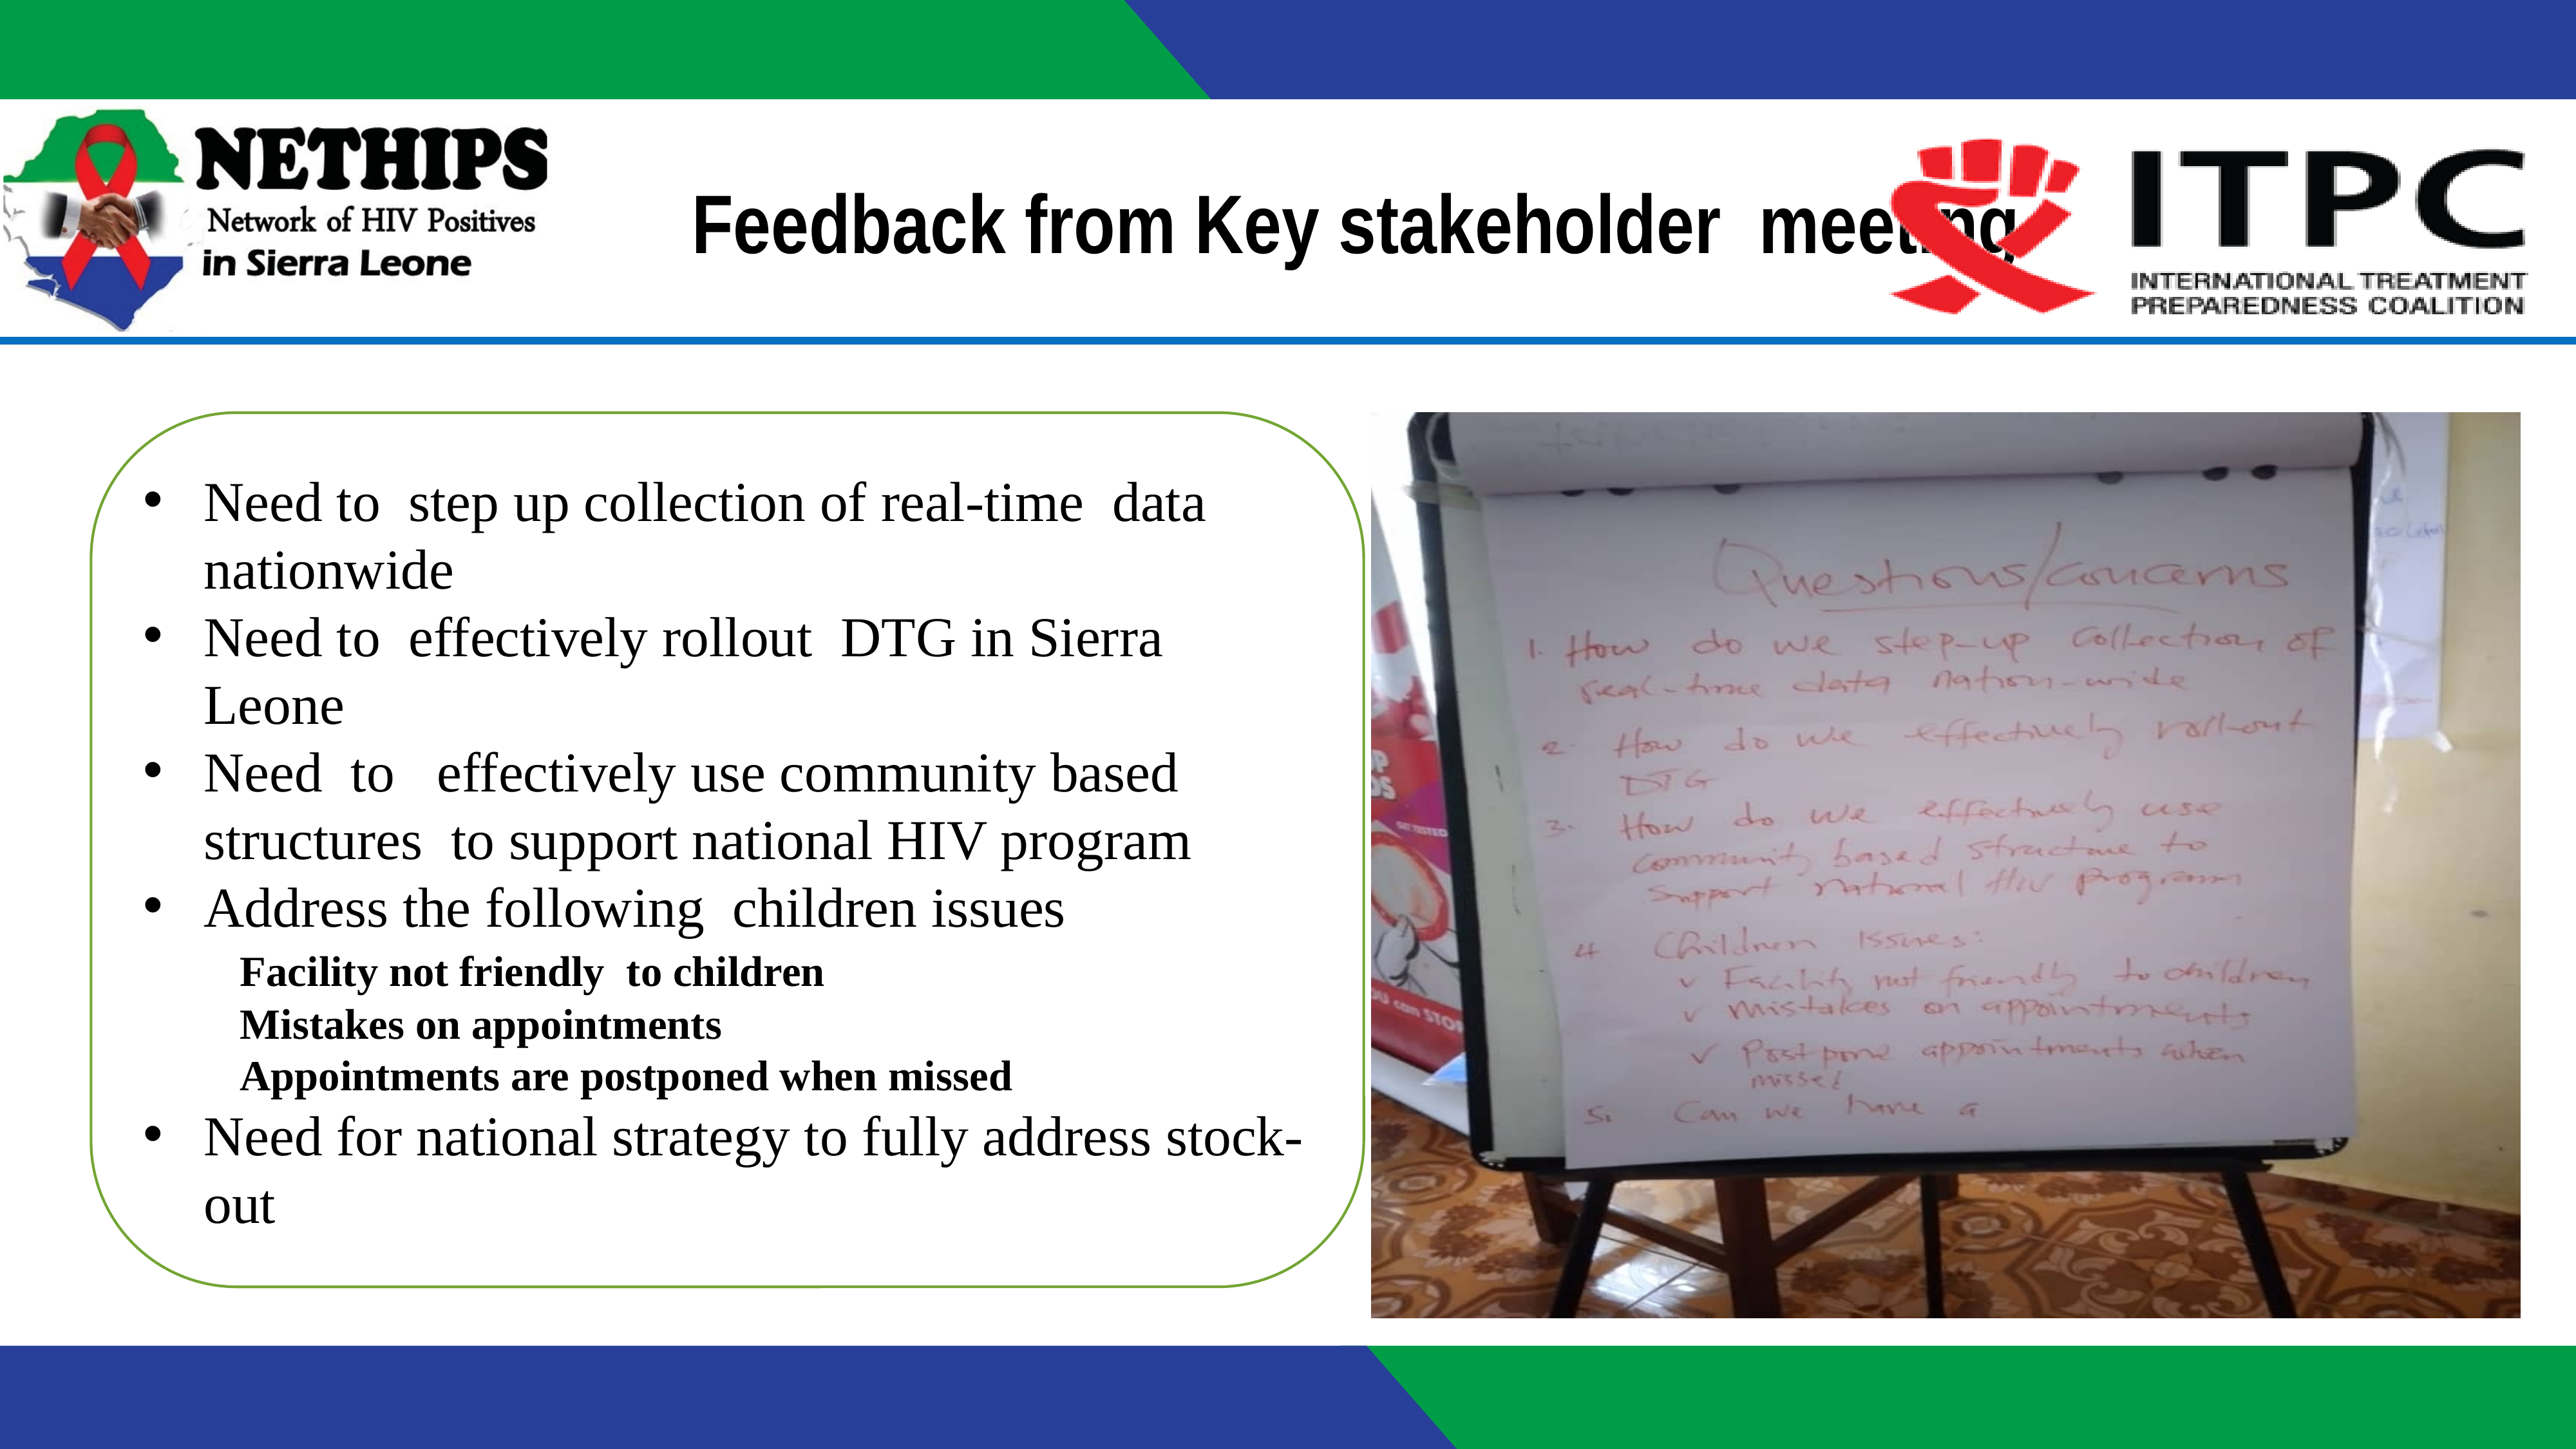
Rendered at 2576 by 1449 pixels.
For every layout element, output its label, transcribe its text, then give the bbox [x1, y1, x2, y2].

picture [3, 105, 554, 337]
picture [1888, 138, 2528, 314]
picture [1371, 412, 2521, 1318]
title Feedback from Key stakeholder meeting [679, 123, 2034, 317]
text_box Need to step up collection of real-time data nationwide Need to effectively rollout DTG in Sierra Leone Need to effectively use community based structures to support national HIV program Address the following children issues Facility not friendly to children Mistakes on appointments Appointments are postponed when missed Need for national strategy to fully address stock-out [91, 412, 1364, 1287]
